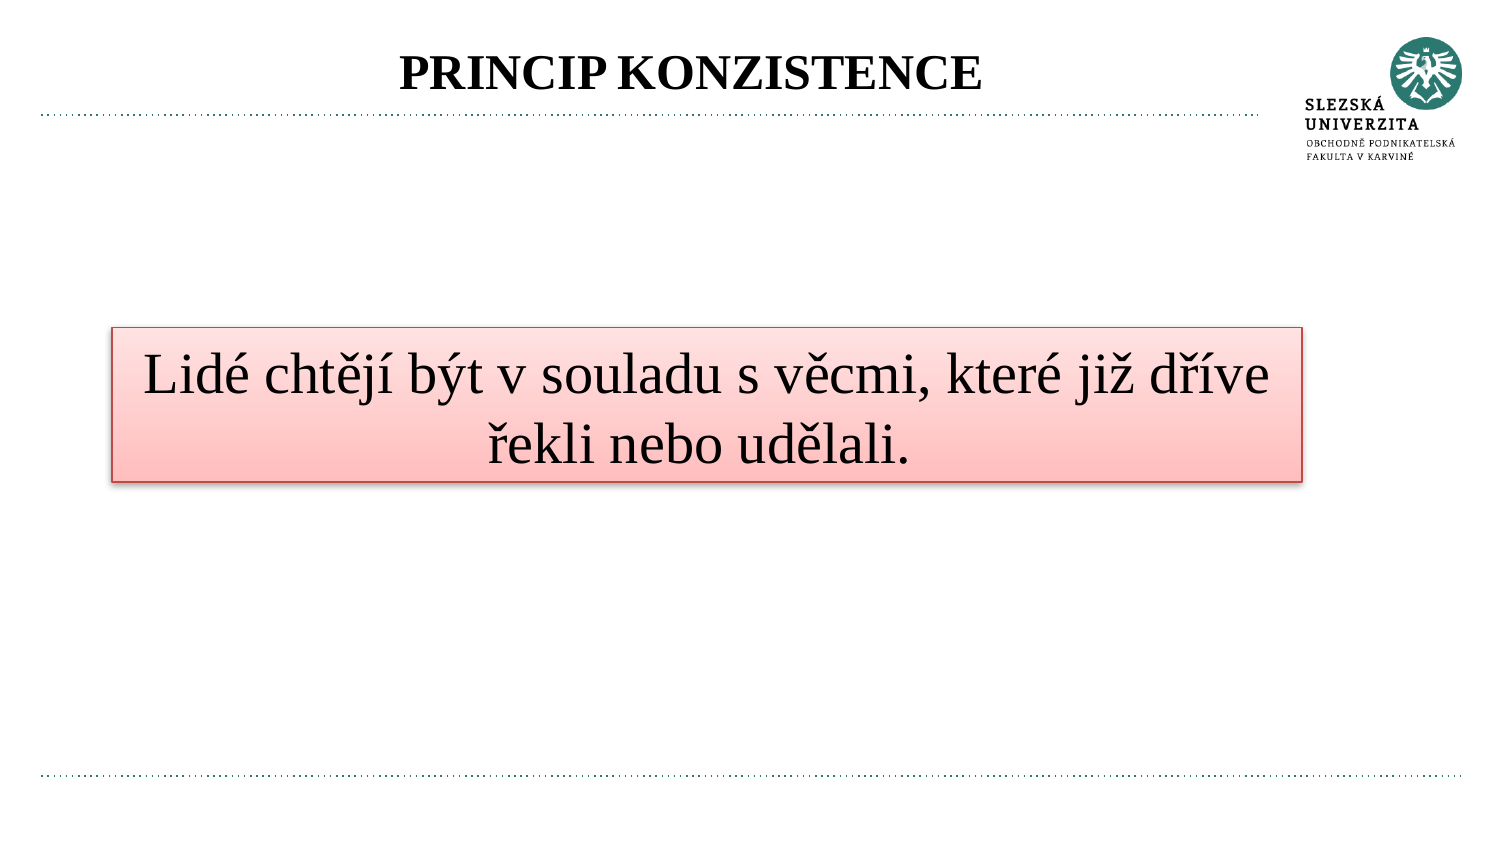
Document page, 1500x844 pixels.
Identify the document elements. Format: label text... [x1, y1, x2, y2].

title PRINCIP KONZISTENCE [384, 32, 1129, 116]
text_box Lidé chtějí být v souladu s věcmi, které již dříve řekli nebo udělali. [112, 327, 1303, 483]
picture [1305, 37, 1462, 160]
